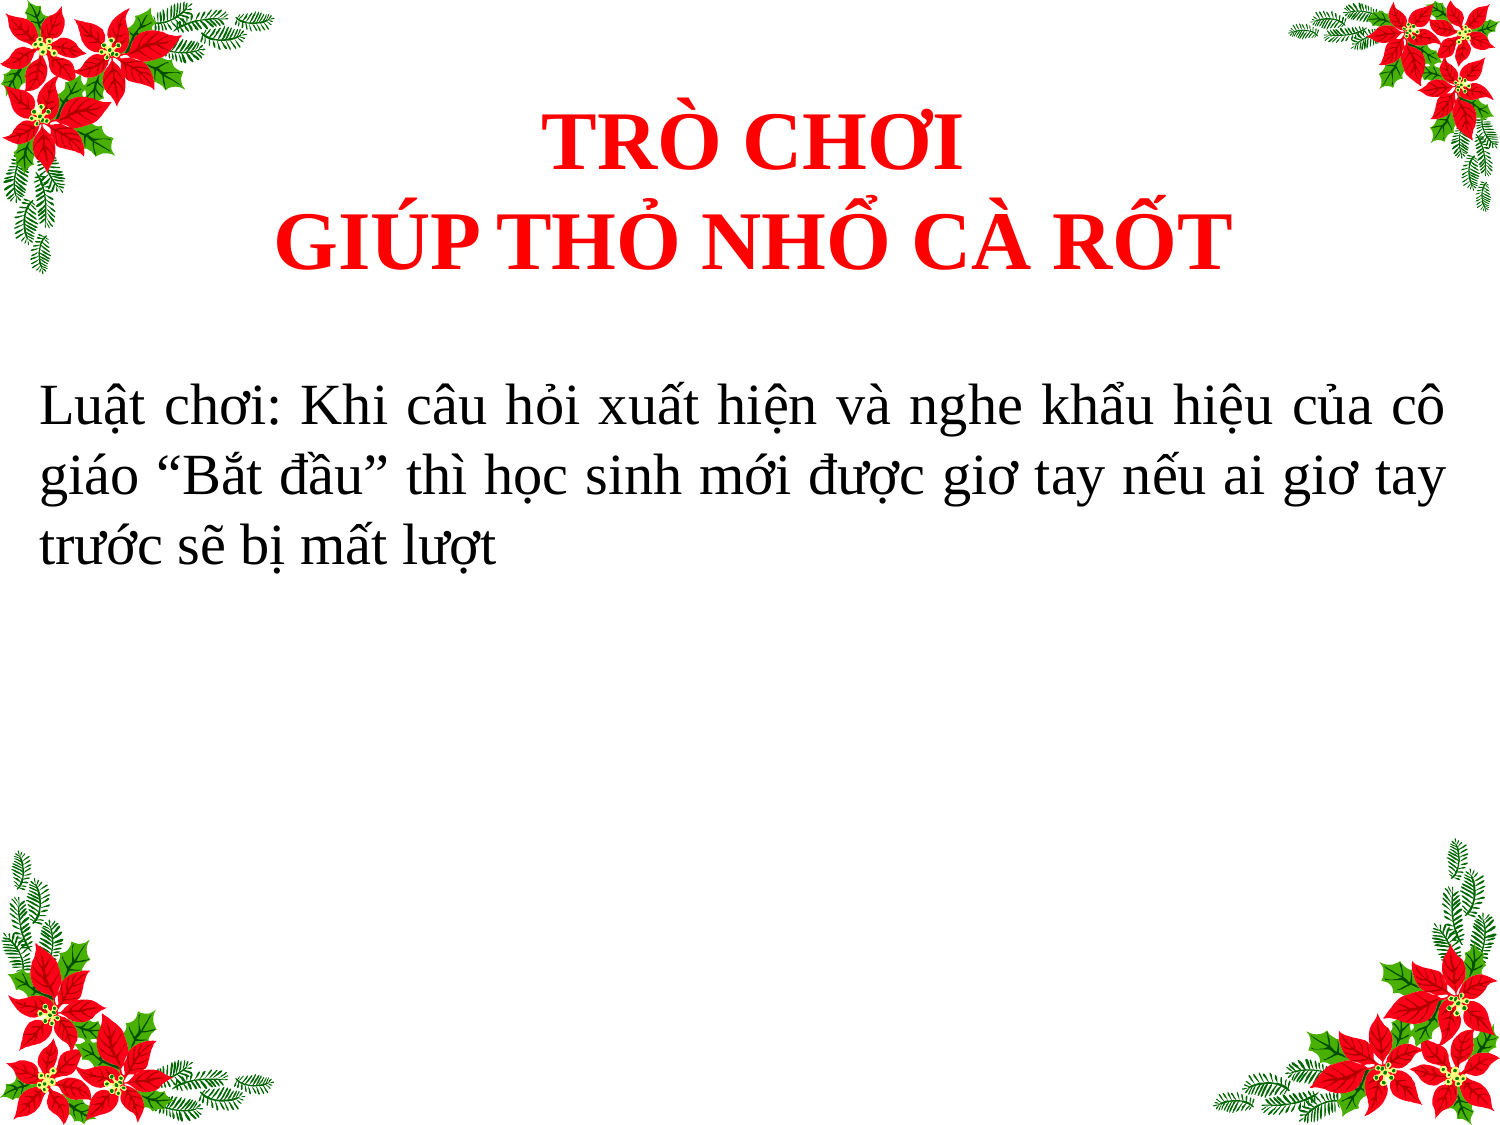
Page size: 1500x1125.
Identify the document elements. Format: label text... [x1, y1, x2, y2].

picture [1287, 0, 1500, 213]
picture [0, 850, 275, 1125]
text_box Luật chơi: Khi câu hỏi xuất hiện và nghe khẩu hiệu của cô giáo “Bắt đầu” thì học sinh mới được giơ tay nếu ai giơ tay trước sẽ bị mất lượt [24, 359, 1463, 584]
picture [1212, 838, 1500, 1125]
picture [0, 0, 275, 275]
text_box TRÒ CHƠI GIÚP THỎ NHỔ CÀ RỐT [258, 79, 1249, 294]
